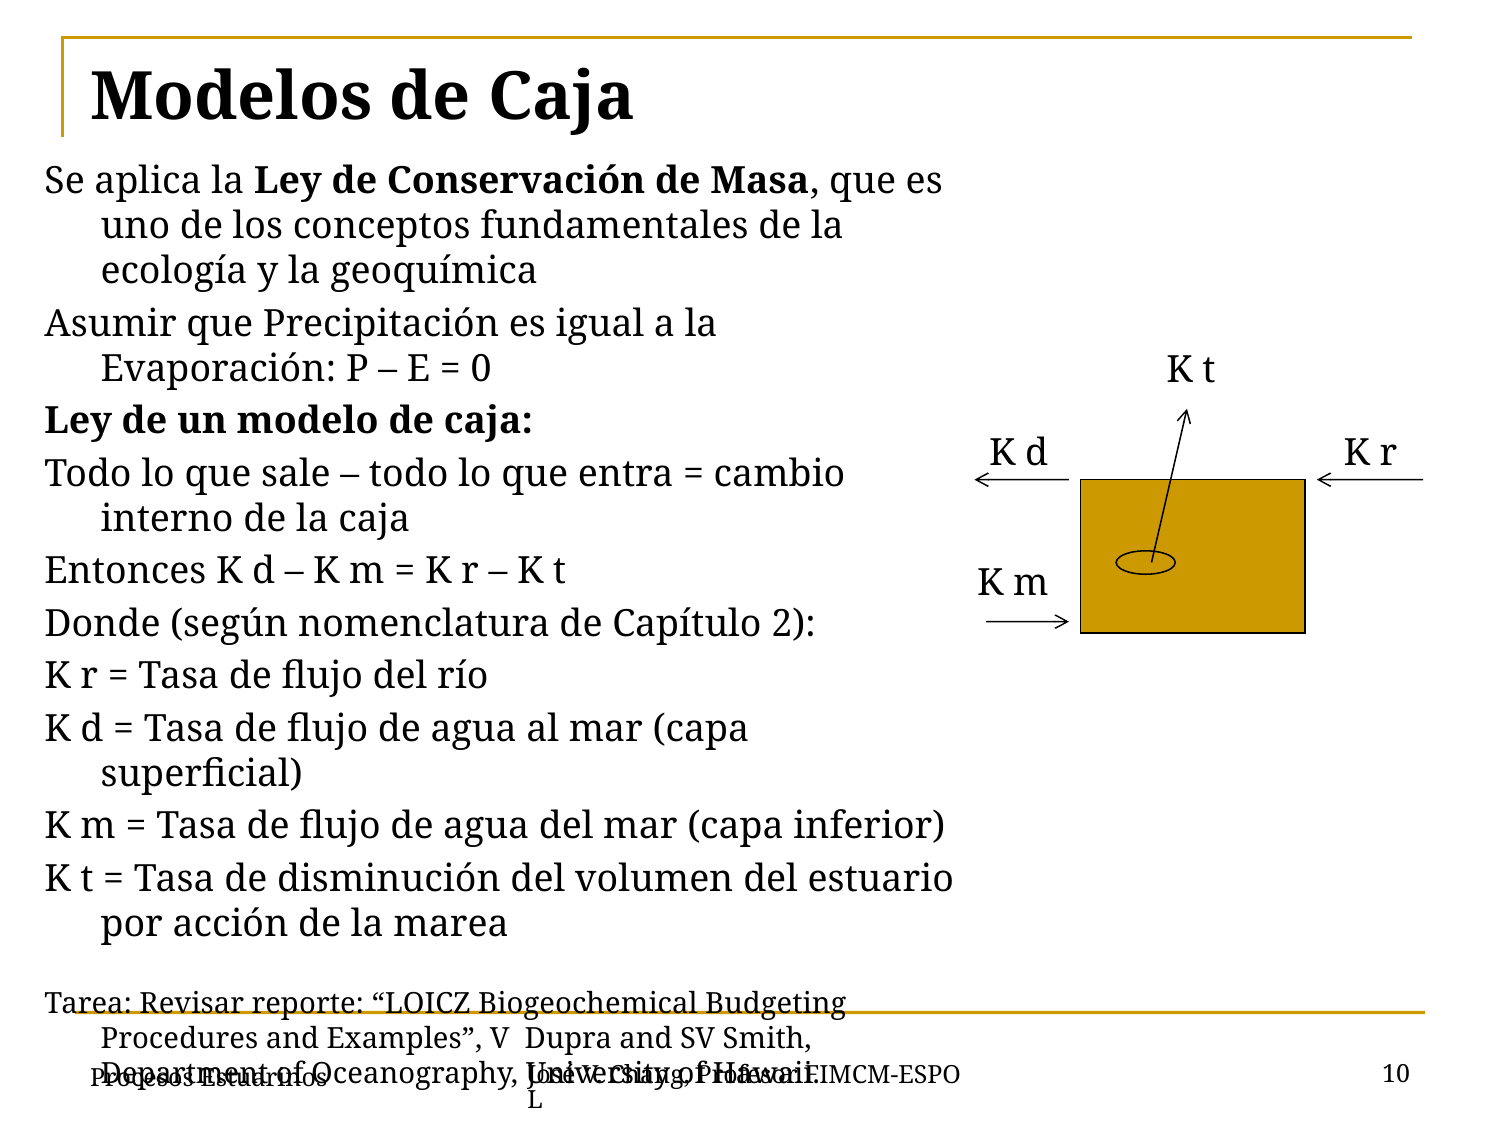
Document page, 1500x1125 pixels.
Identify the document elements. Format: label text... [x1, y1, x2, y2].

text_box [1151, 408, 1191, 563]
slide_number 10 [1074, 1023, 1426, 1100]
text_box [986, 614, 1069, 629]
slide_number Procesos Estuarinos [74, 1023, 426, 1100]
footer José V. Chang, Profesor FIMCM-ESPOL [512, 1024, 988, 1101]
text_box K m [962, 550, 1081, 611]
text_box [1080, 479, 1306, 634]
text_box [1116, 550, 1176, 575]
list Se aplica la Ley de Conservación de Masa, que es uno de los conceptos fundamentales de la ecología y la geoquímica Asumir que Precipitación es igual a la Evaporación: P – E = 0 Ley de un modelo de caja: Todo lo que sale – todo lo que entra = cambio interno de la caja Entonces K d – K m = K r – K t Donde (según nomenclatura de Capítulo 2): K r = Tasa de flujo del río K d = Tasa de flujo de agua al mar (capa superficial) K m = Tasa de flujo de agua del mar (capa inferior) K t = Tasa de disminución del volumen del estuario por acción de la marea Tarea: Revisar reporte: “LOICZ Biogeochemical Budgeting Procedures and Examples”, V Dupra and SV Smith, Department of Oceanography, University of Hawaii. [29, 148, 975, 1006]
text_box K d [974, 420, 1069, 481]
title Modelos de Caja [74, 45, 1426, 233]
text_box K r [1328, 420, 1436, 481]
text_box K t [1151, 337, 1258, 398]
